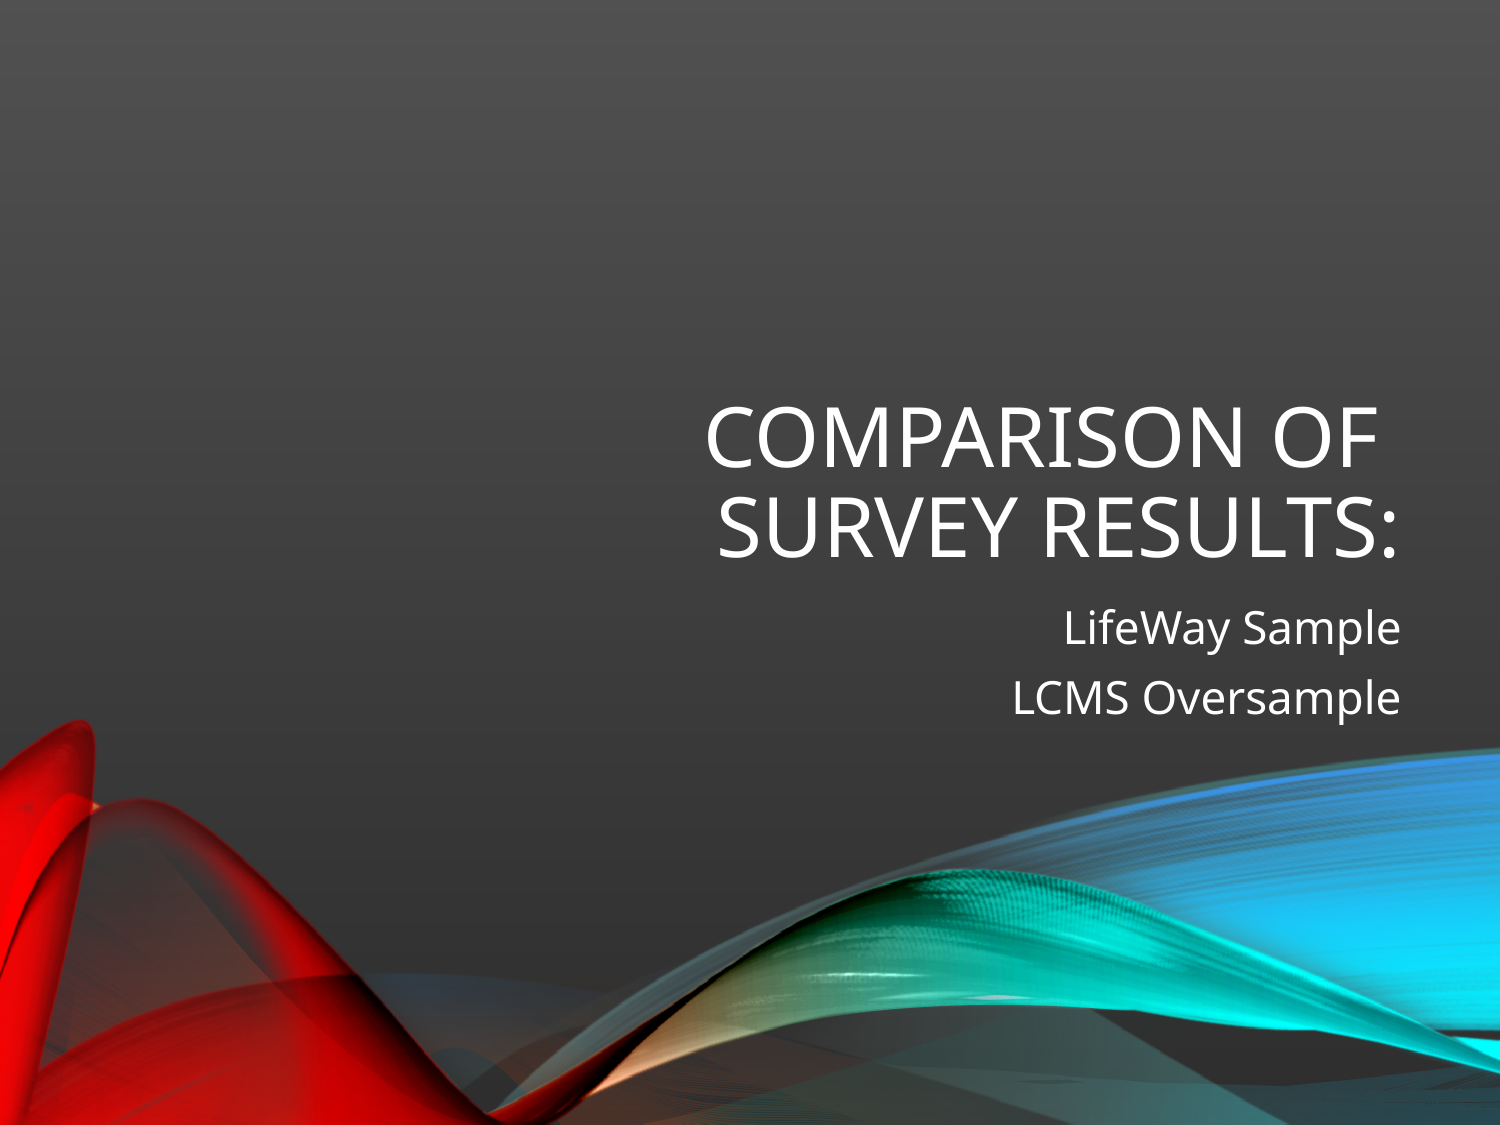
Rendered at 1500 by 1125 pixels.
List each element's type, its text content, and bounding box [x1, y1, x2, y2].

list LifeWay Sample LCMS Oversample [126, 597, 1417, 755]
picture [0, 717, 1500, 1125]
title Comparison of Survey results: [84, 123, 1416, 584]
